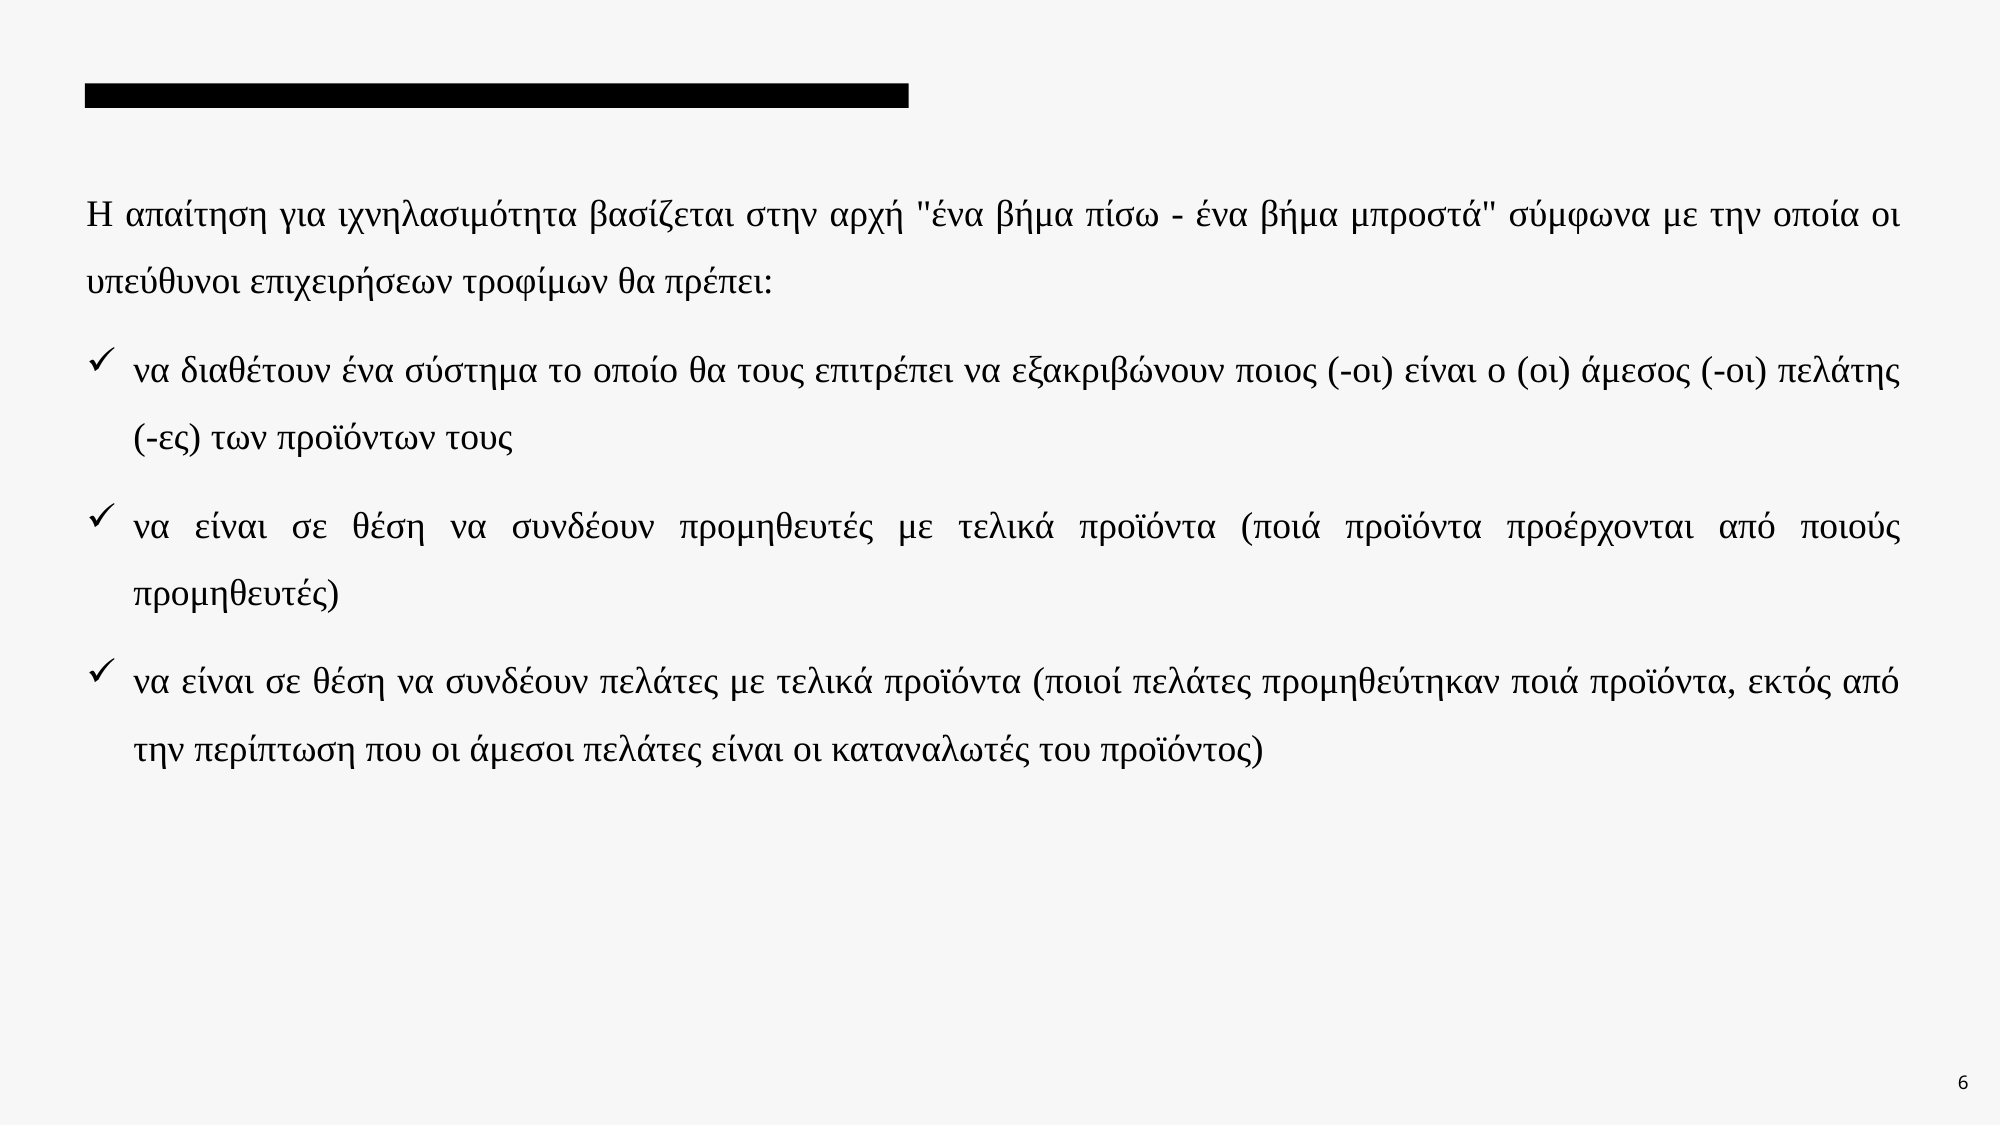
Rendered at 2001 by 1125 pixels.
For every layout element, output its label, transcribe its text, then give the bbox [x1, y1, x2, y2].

slide_number 6 [1879, 1053, 1984, 1114]
list Η απαίτηση για ιχνηλασιμότητα βασίζεται στην αρχή "ένα βήμα πίσω - ένα βήμα μπροστά" σύμφωνα με την οποία οι υπεύθυνοι επιχειρήσεων τροφίμων θα πρέπει: να διαθέτουν ένα σύστημα το οποίο θα τους επιτρέπει να εξακριβώνουν ποιος (-οι) είναι ο (οι) άμεσος (-οι) πελάτης (-ες) των προϊόντων τους να είναι σε θέση να συνδέουν προμηθευτές με τελικά προϊόντα (ποιά προϊόντα προέρχονται από ποιούς προμηθευτές) να είναι σε θέση να συνδέουν πελάτες με τελικά προϊόντα (ποιοί πελάτες προμηθεύτηκαν ποιά προϊόντα, εκτός από την περίπτωση που οι άμεσοι πελάτες είναι οι καταναλωτές του προϊόντος) [71, 158, 1917, 958]
